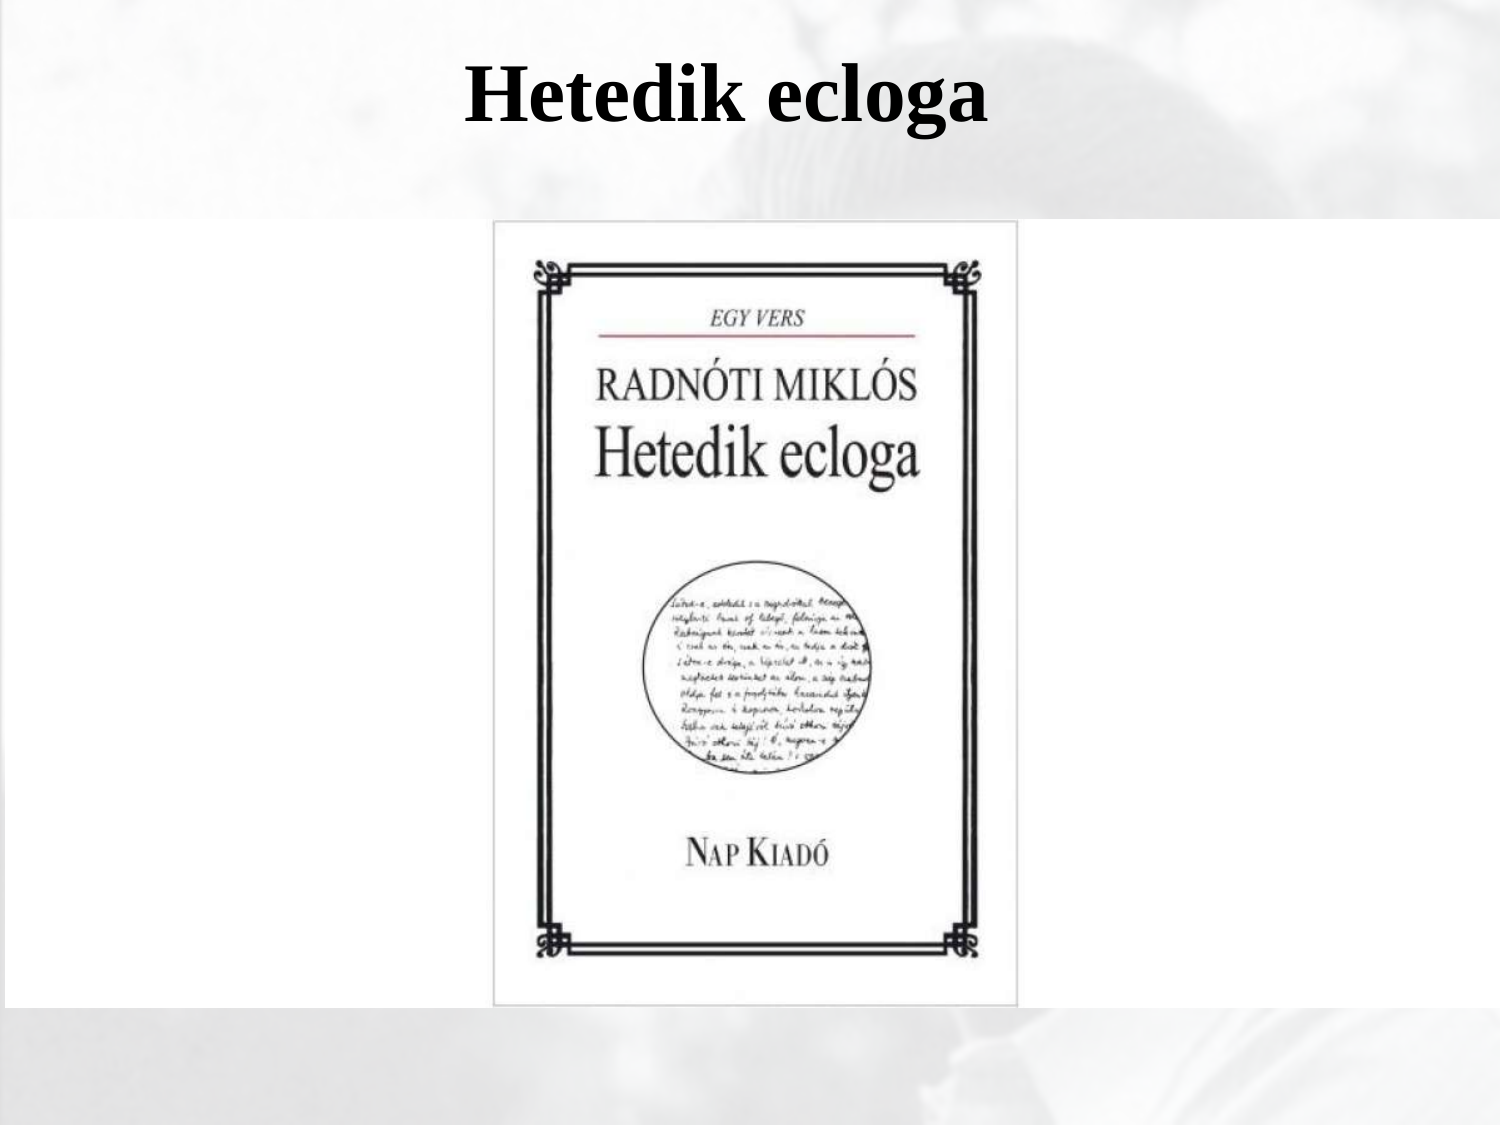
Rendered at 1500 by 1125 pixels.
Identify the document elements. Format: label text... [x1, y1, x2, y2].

list Hetedik ecloga [29, 30, 1425, 218]
picture [5, 219, 1500, 1008]
